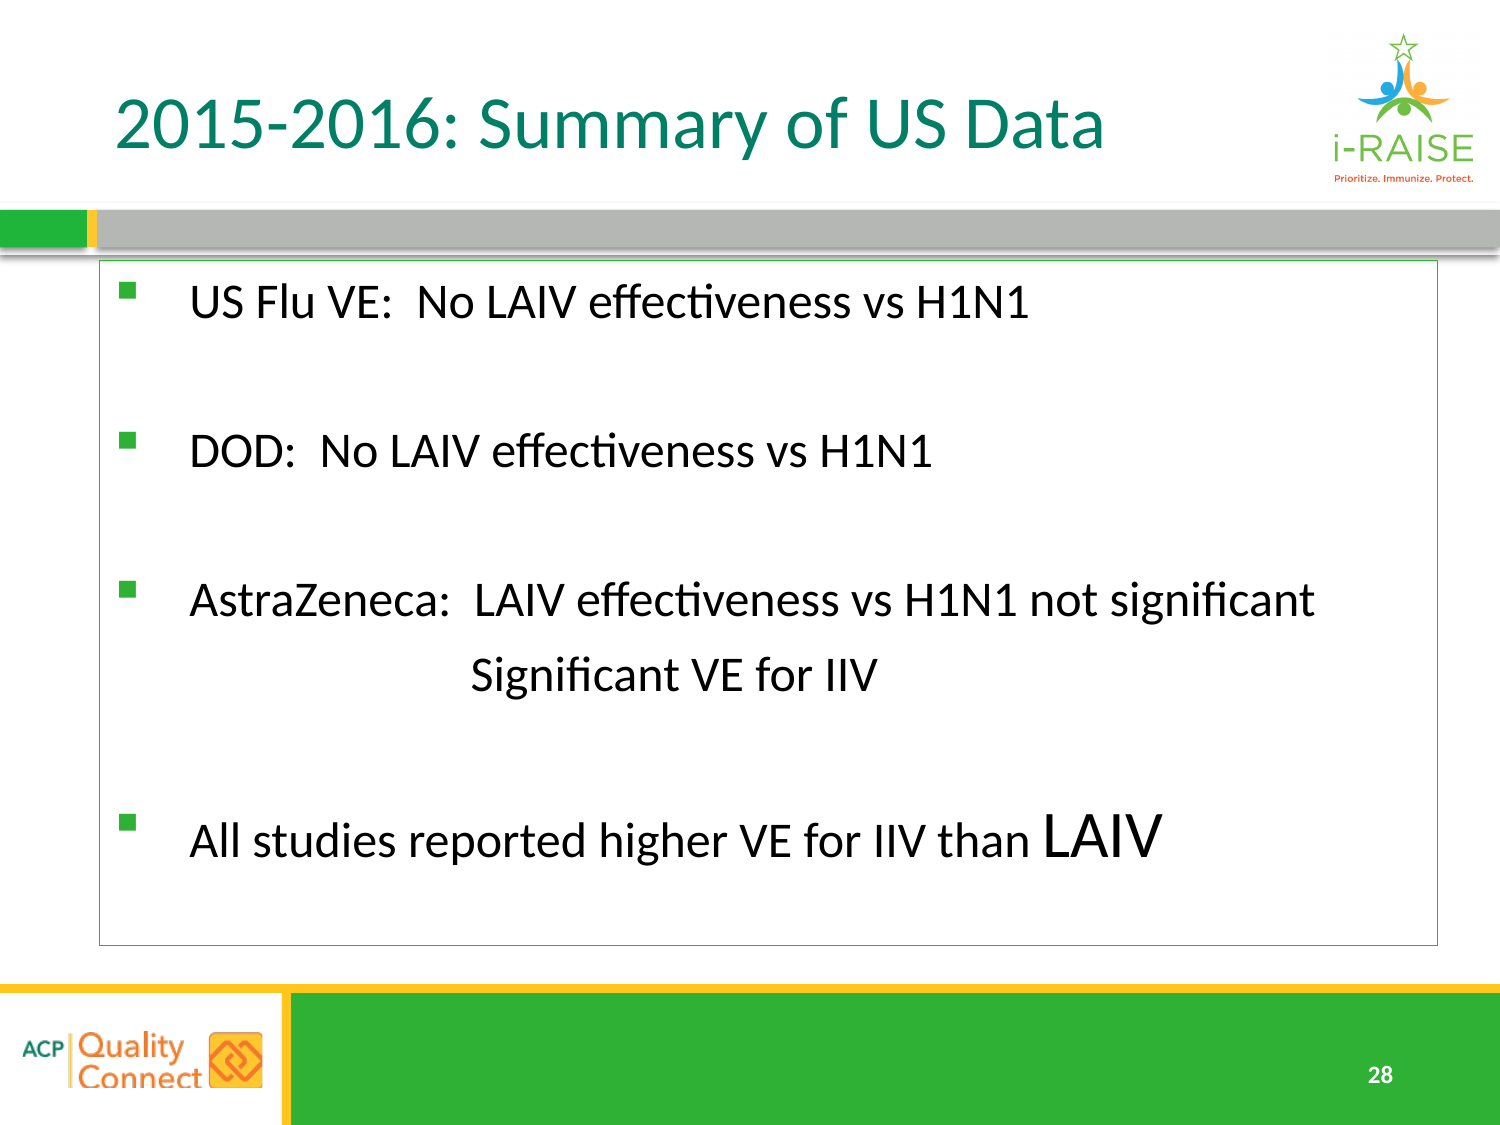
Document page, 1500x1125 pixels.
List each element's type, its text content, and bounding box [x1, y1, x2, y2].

title 2015-2016: Summary of US Data [99, 37, 1438, 200]
list US Flu VE: No LAIV effectiveness vs H1N1 DOD: No LAIV effectiveness vs H1N1 AstraZeneca: LAIV effectiveness vs H1N1 not significant Significant VE for IIV All studies reported higher VE for IIV than LAIV [99, 260, 1438, 946]
